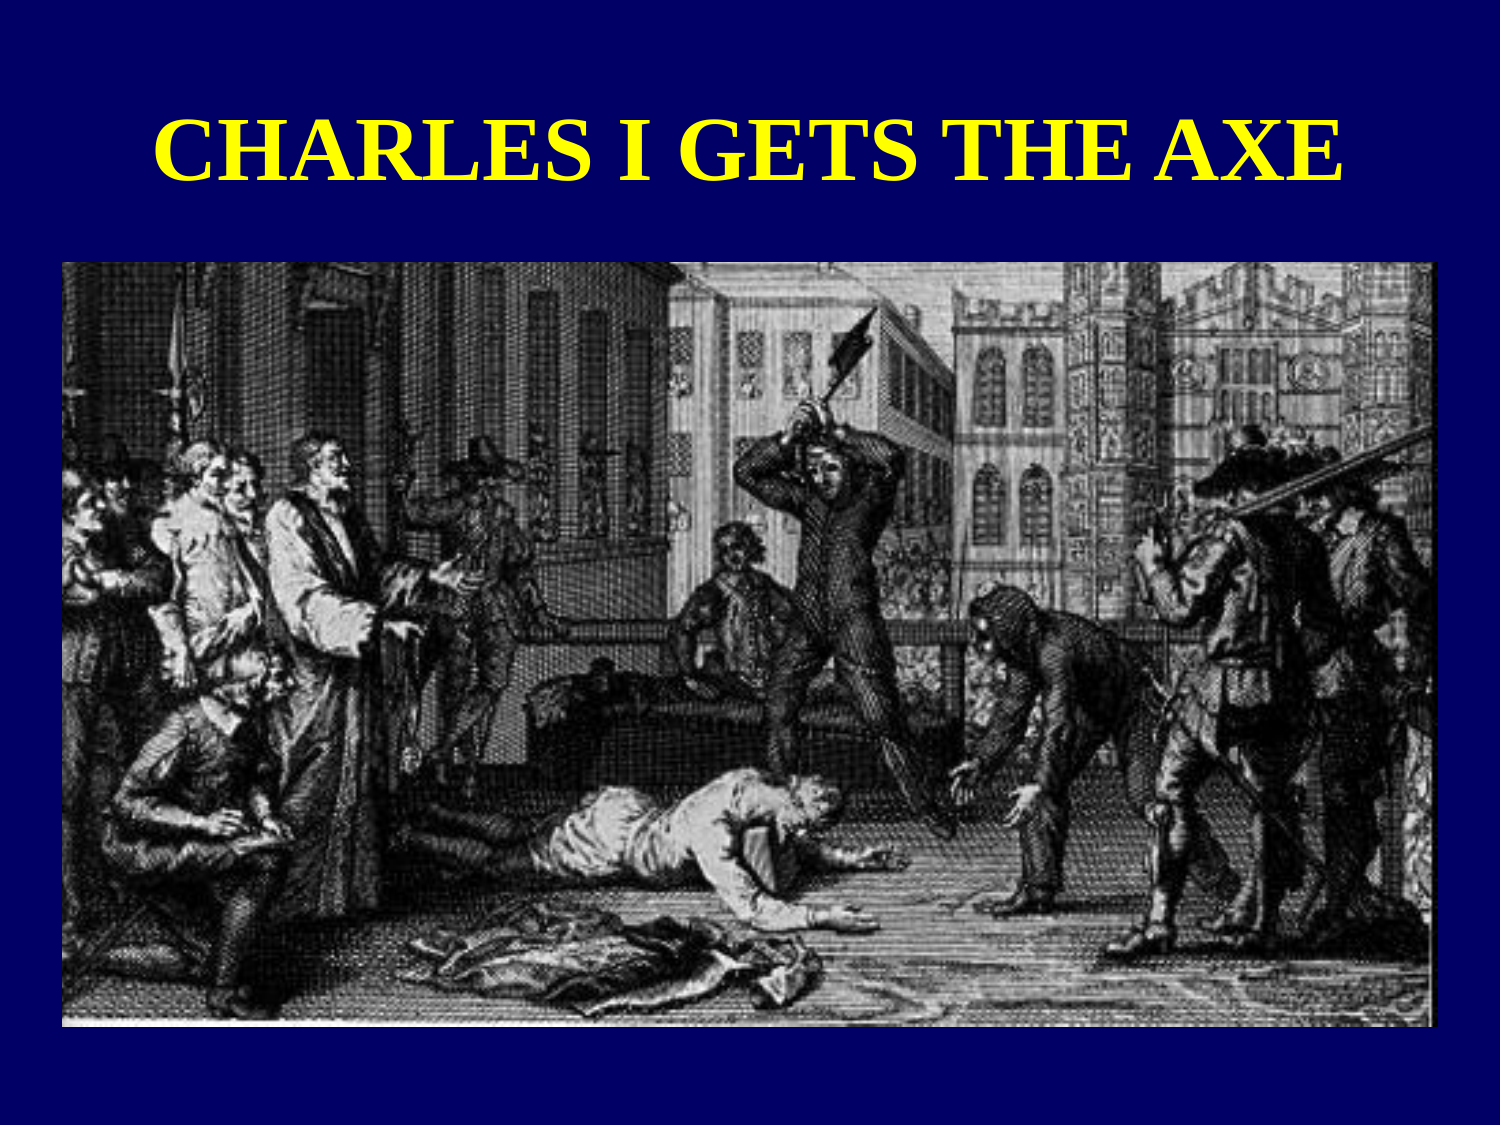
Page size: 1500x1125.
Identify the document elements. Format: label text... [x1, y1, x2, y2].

title CHARLES I GETS THE AXE [112, 0, 1388, 260]
picture [62, 262, 1438, 1027]
